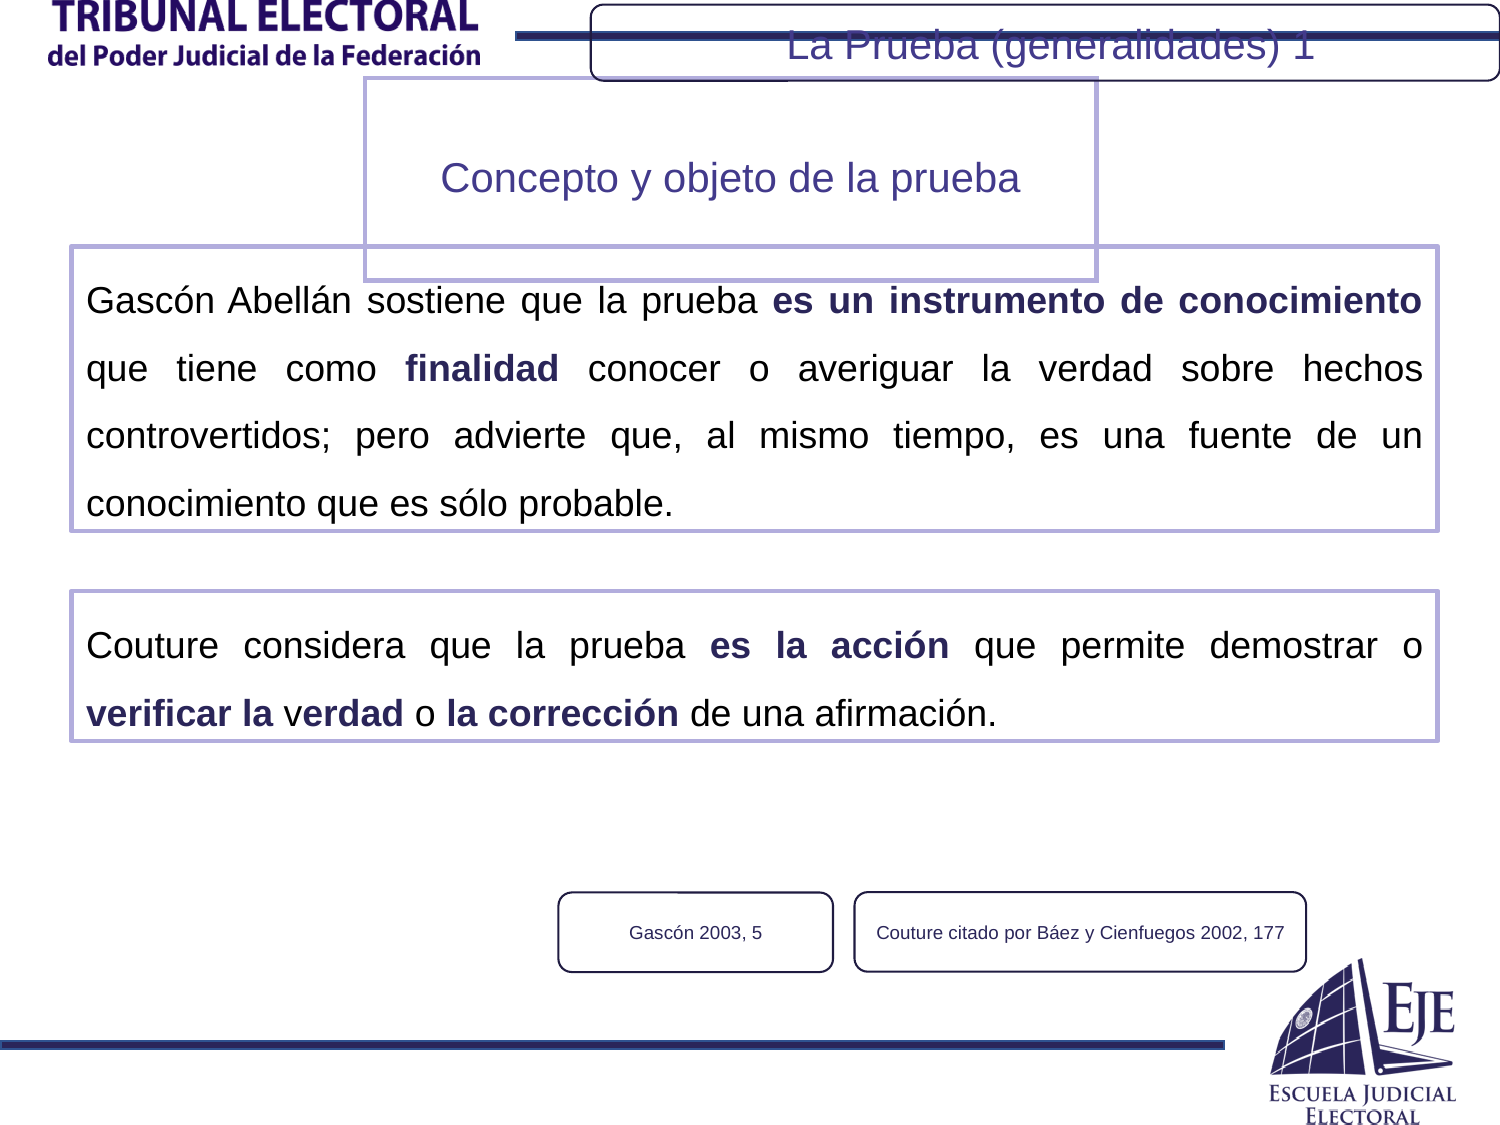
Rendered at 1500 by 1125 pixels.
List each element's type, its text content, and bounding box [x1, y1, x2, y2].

text_box Couture citado por Báez y Cienfuegos 2002, 177 [853, 891, 1308, 973]
title Concepto y objeto de la prueba [365, 77, 1097, 281]
picture [0, 0, 1500, 1125]
text_box Gascón 2003, 5 [557, 891, 835, 974]
text_box Gascón Abellán sostiene que la prueba es un instrumento de conocimiento que tiene como finalidad conocer o averiguar la verdad sobre hechos controvertidos; pero advierte que, al mismo tiempo, es una fuente de un conocimiento que es sólo probable. [71, 246, 1438, 531]
text_box La Prueba (generalidades) 1 [589, 3, 1500, 82]
text_box Couture considera que la prueba es la acción que permite demostrar o verificar la verdad o la corrección de una afirmación. [71, 591, 1438, 741]
